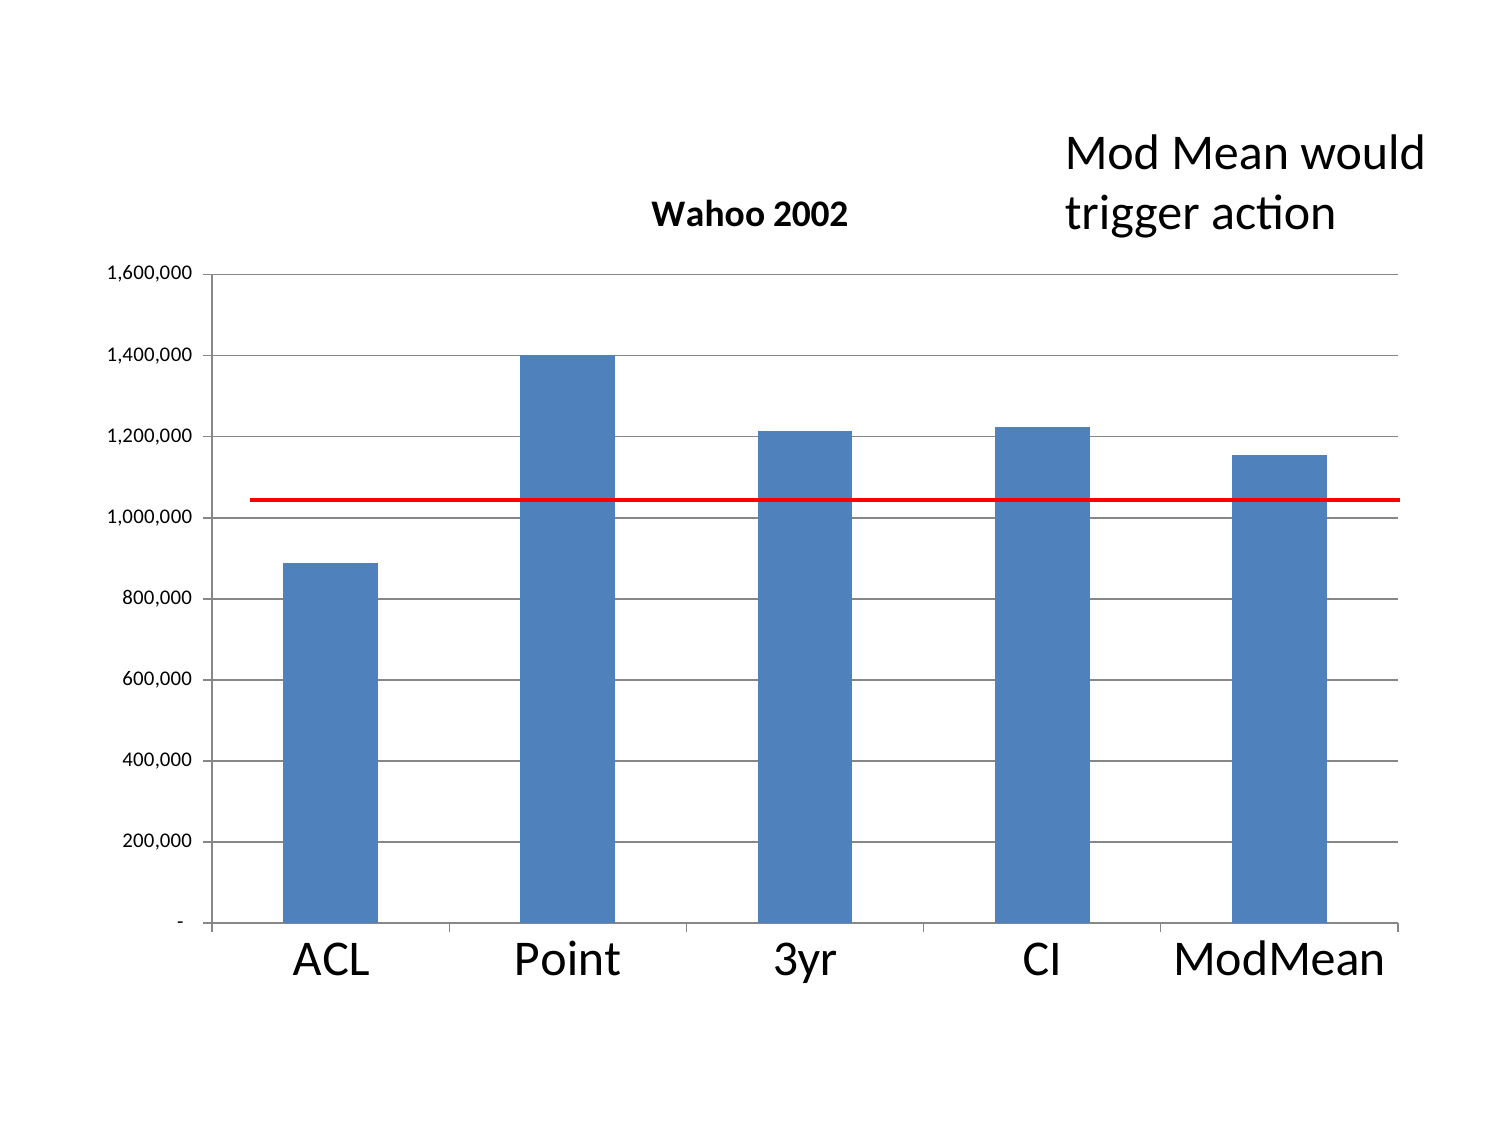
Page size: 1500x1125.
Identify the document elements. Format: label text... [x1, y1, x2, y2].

text_box Mod Mean would trigger action [1050, 112, 1463, 248]
chart [74, 162, 1426, 1006]
